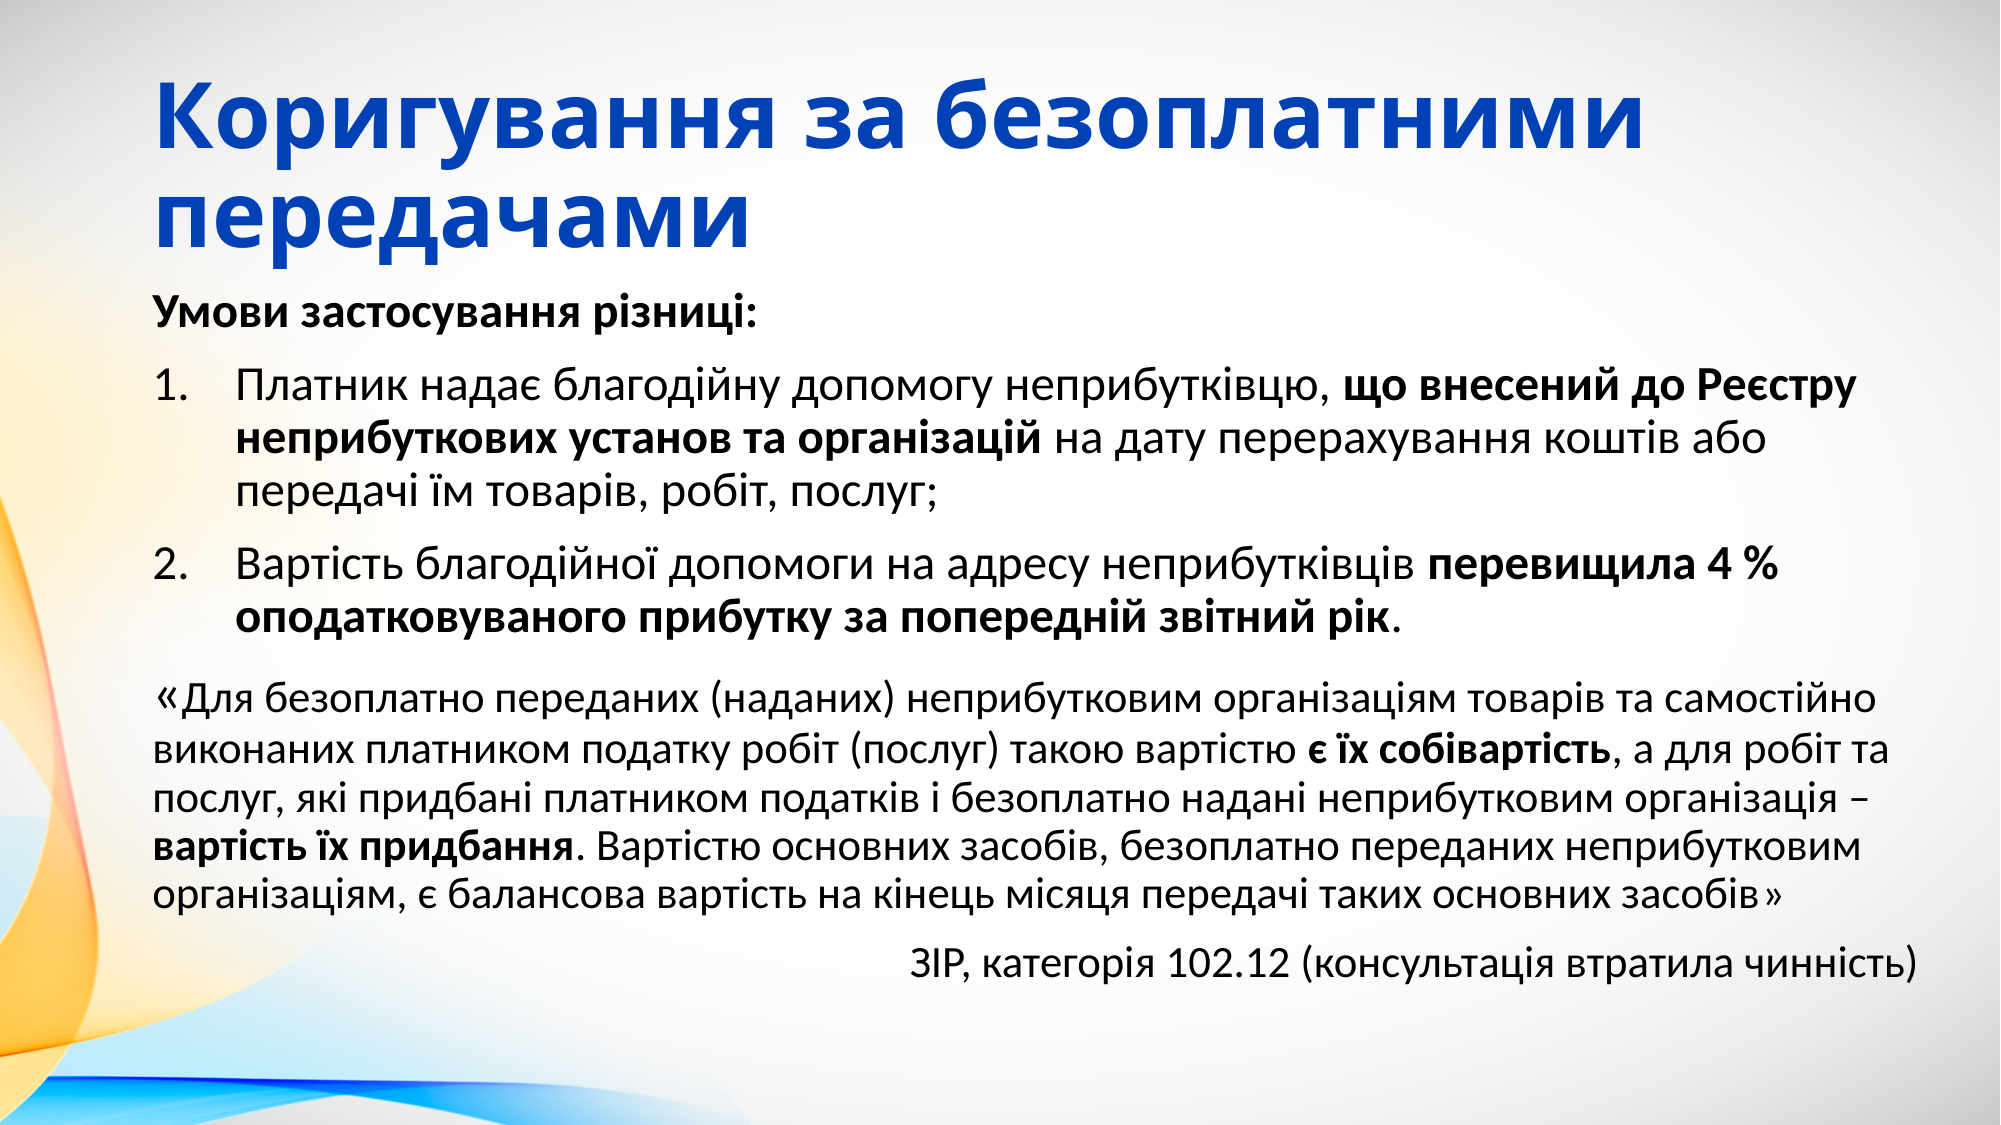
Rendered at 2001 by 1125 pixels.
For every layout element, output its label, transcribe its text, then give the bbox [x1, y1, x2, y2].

list Умови застосування різниці: Платник надає благодійну допомогу неприбутківцю, що внесений до Реєстру неприбуткових установ та організацій на дату перерахування коштів або передачі їм товарів, робіт, послуг; Вартість благодійної допомоги на адресу неприбутківців перевищила 4 % оподатковуваного прибутку за попередній звітний рік. «Для безоплатно переданих (наданих) неприбутковим організаціям товарів та самостійно виконаних платником податку робіт (послуг) такою вартістю є їх собівартість, а для робіт та послуг, які придбані платником податків і безоплатно надані неприбутковим організація – вартість їх придбання. Вартістю основних засобів, безоплатно переданих неприбутковим організаціям, є балансова вартість на кінець місяця передачі таких основних засобів» ЗІР, категорія 102.12 (консультація втратила чинність) [137, 277, 1945, 1040]
title Коригування за безоплатними передачами [137, 59, 1863, 277]
picture [0, 0, 2000, 1125]
